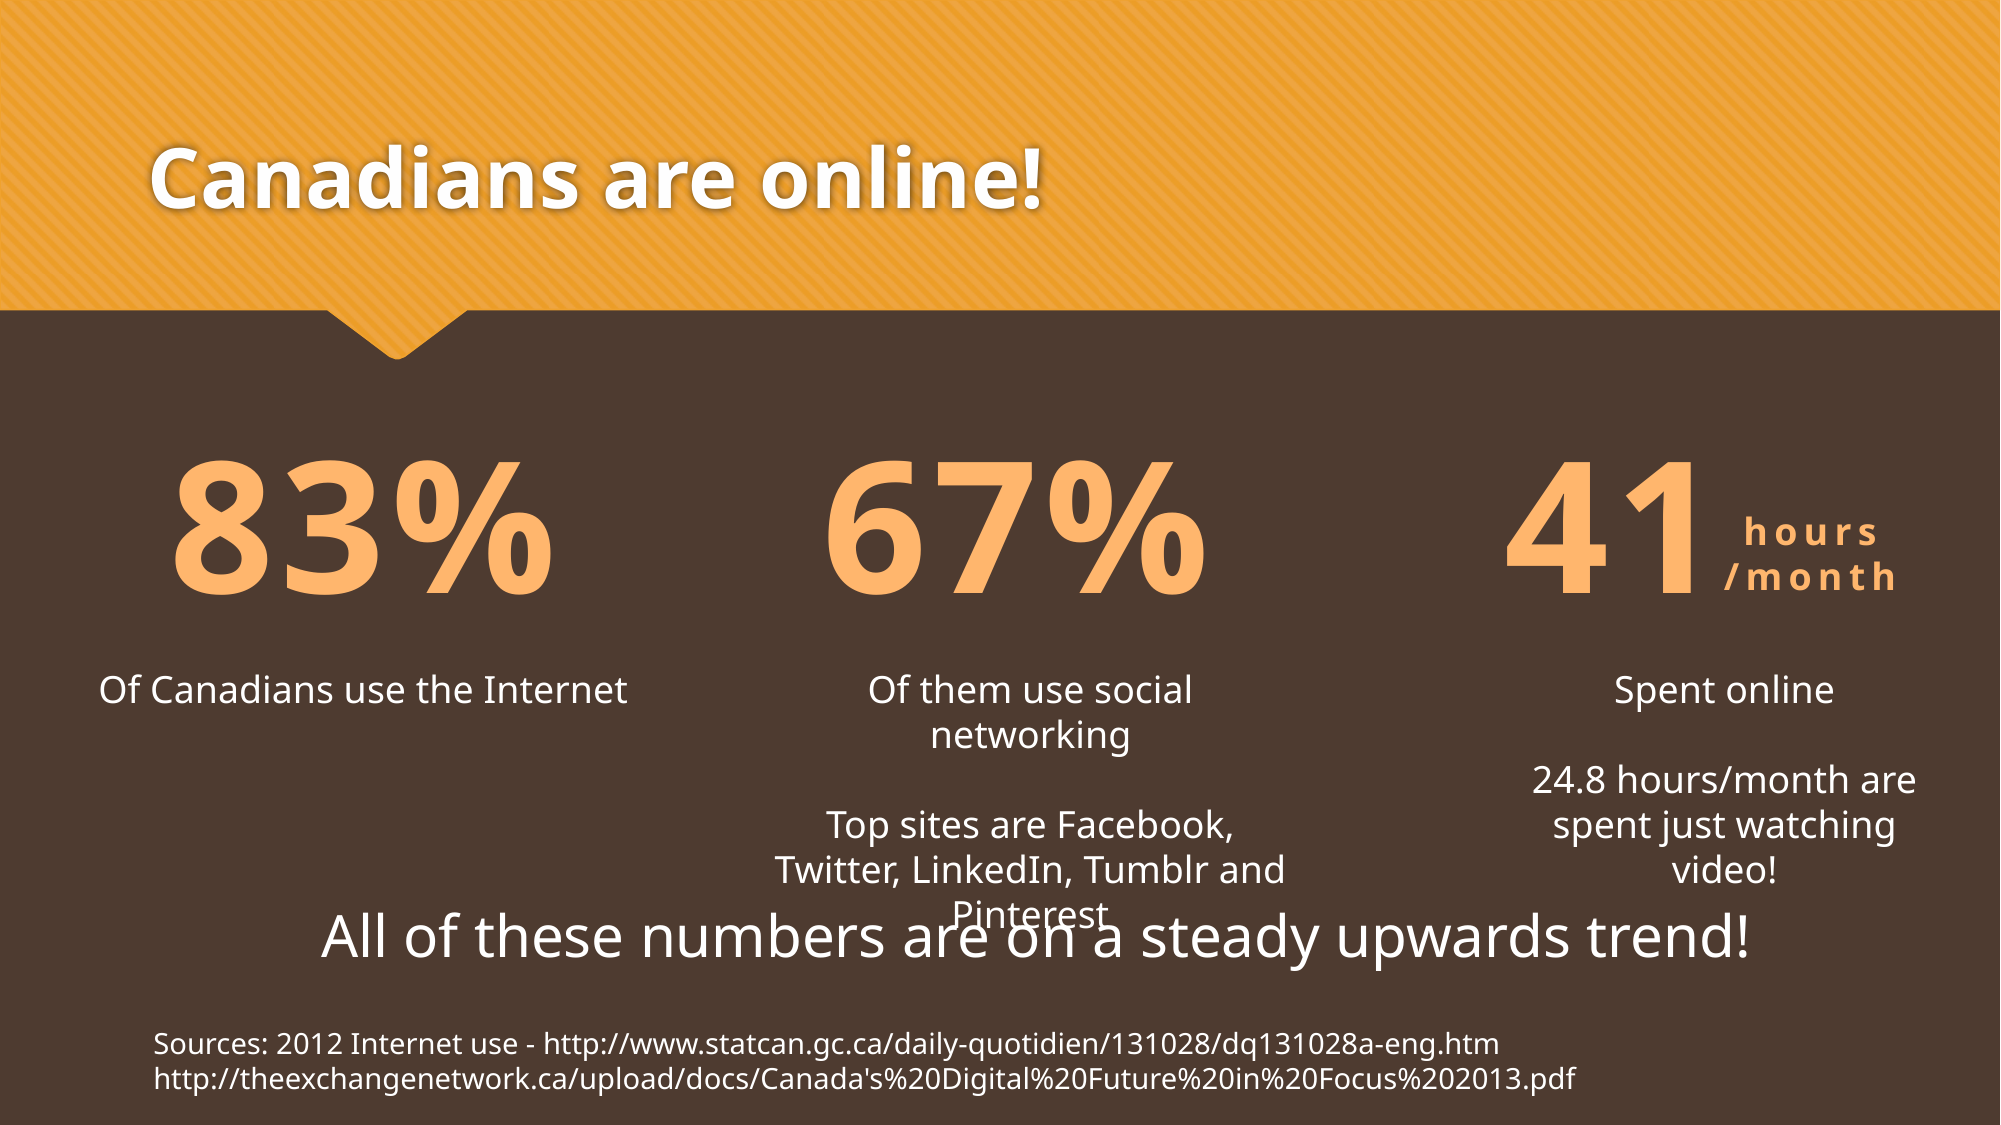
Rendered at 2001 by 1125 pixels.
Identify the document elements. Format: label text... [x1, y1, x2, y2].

text_box 83% [117, 402, 609, 638]
text_box Spent online 24.8 hours/month are spent just watching video! [1496, 658, 1953, 899]
text_box 41 [1423, 402, 1802, 638]
text_box Of them use social networking Top sites are Facebook, Twitter, LinkedIn, Tumblr and Pinterest [755, 658, 1306, 891]
text_box Of Canadians use the Internet [83, 658, 644, 719]
text_box All of these numbers are on a steady upwards trend! [306, 891, 1766, 977]
text_box 67% [770, 402, 1262, 638]
text_box hours /month [1667, 500, 1953, 606]
title Canadians are online! [132, 73, 1868, 233]
text_box Sources: 2012 Internet use - http://www.statcan.gc.ca/daily-quotidien/131028/dq131028a-eng.htm http://theexchangenetwork.ca/upload/docs/Canada's%20Digital%20Future%20in%20Focus%202013.pdf [138, 1018, 1923, 1103]
